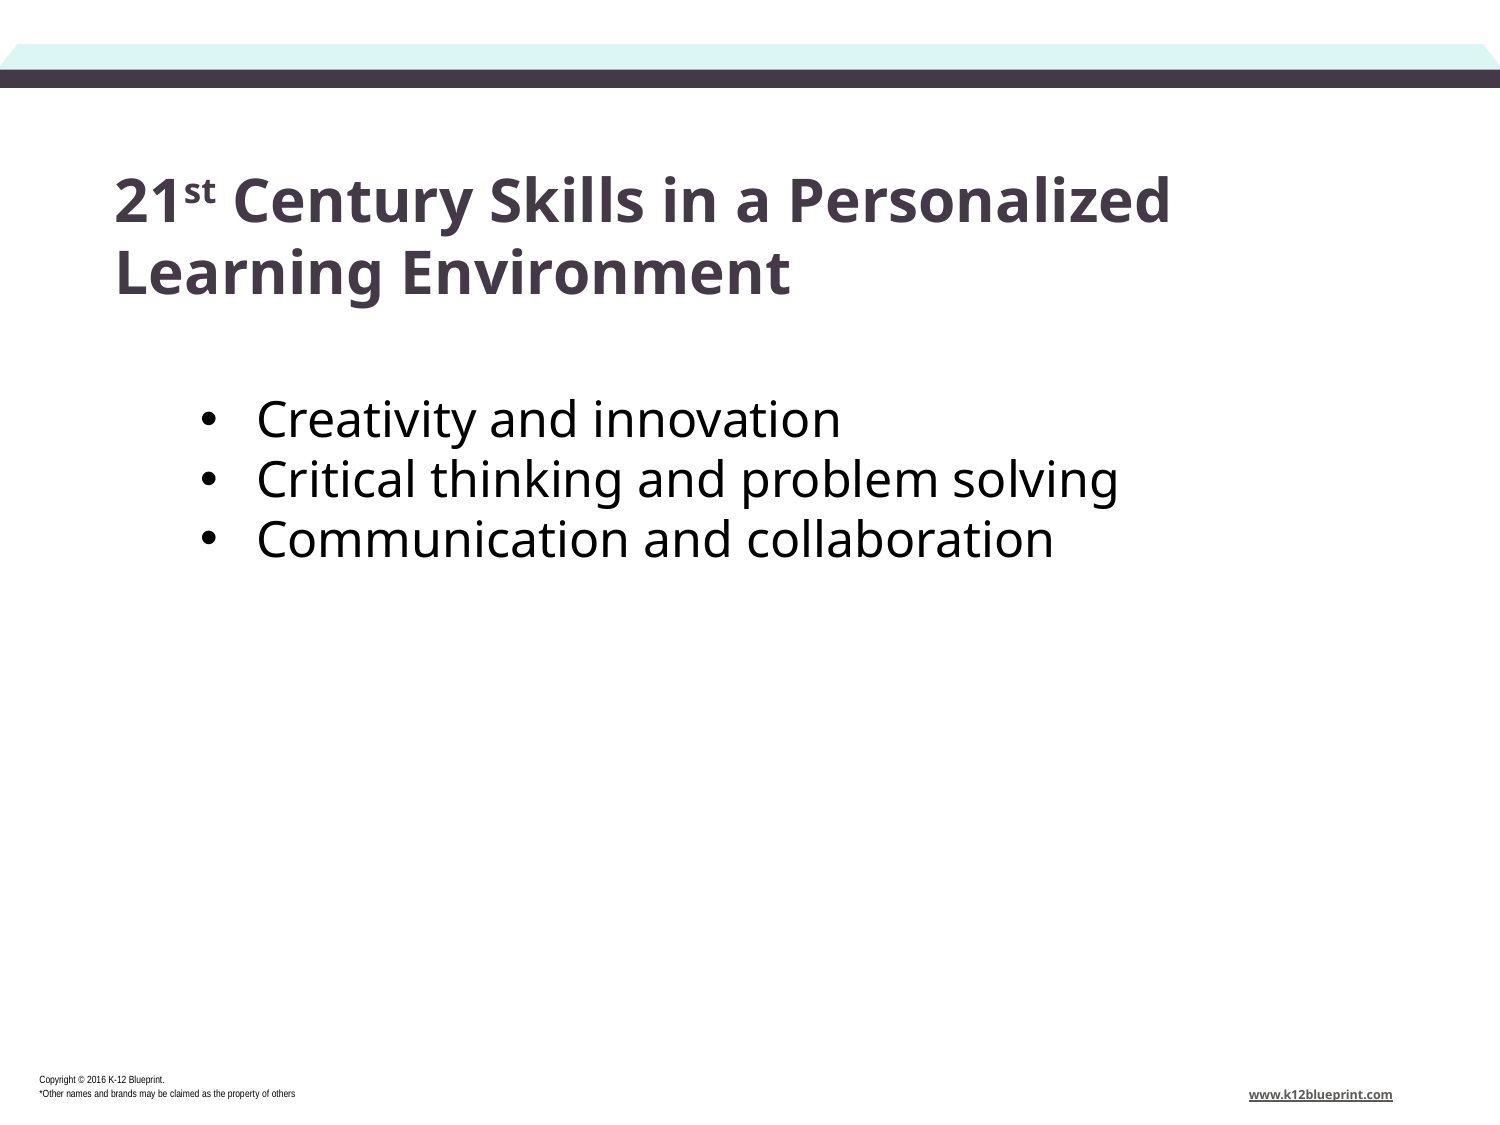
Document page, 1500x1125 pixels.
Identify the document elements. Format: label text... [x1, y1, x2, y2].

picture [0, 44, 1500, 88]
text_box Creativity and innovation Critical thinking and problem solving Communication and collaboration [185, 380, 1357, 576]
title 21st Century Skills in a Personalized Learning Environment [114, 161, 1386, 235]
footer Copyright © 2016 K-12 Blueprint. *Other names and brands may be claimed as the property of others [37, 1070, 364, 1125]
slide_number www.k12blueprint.com [1246, 1086, 1444, 1125]
